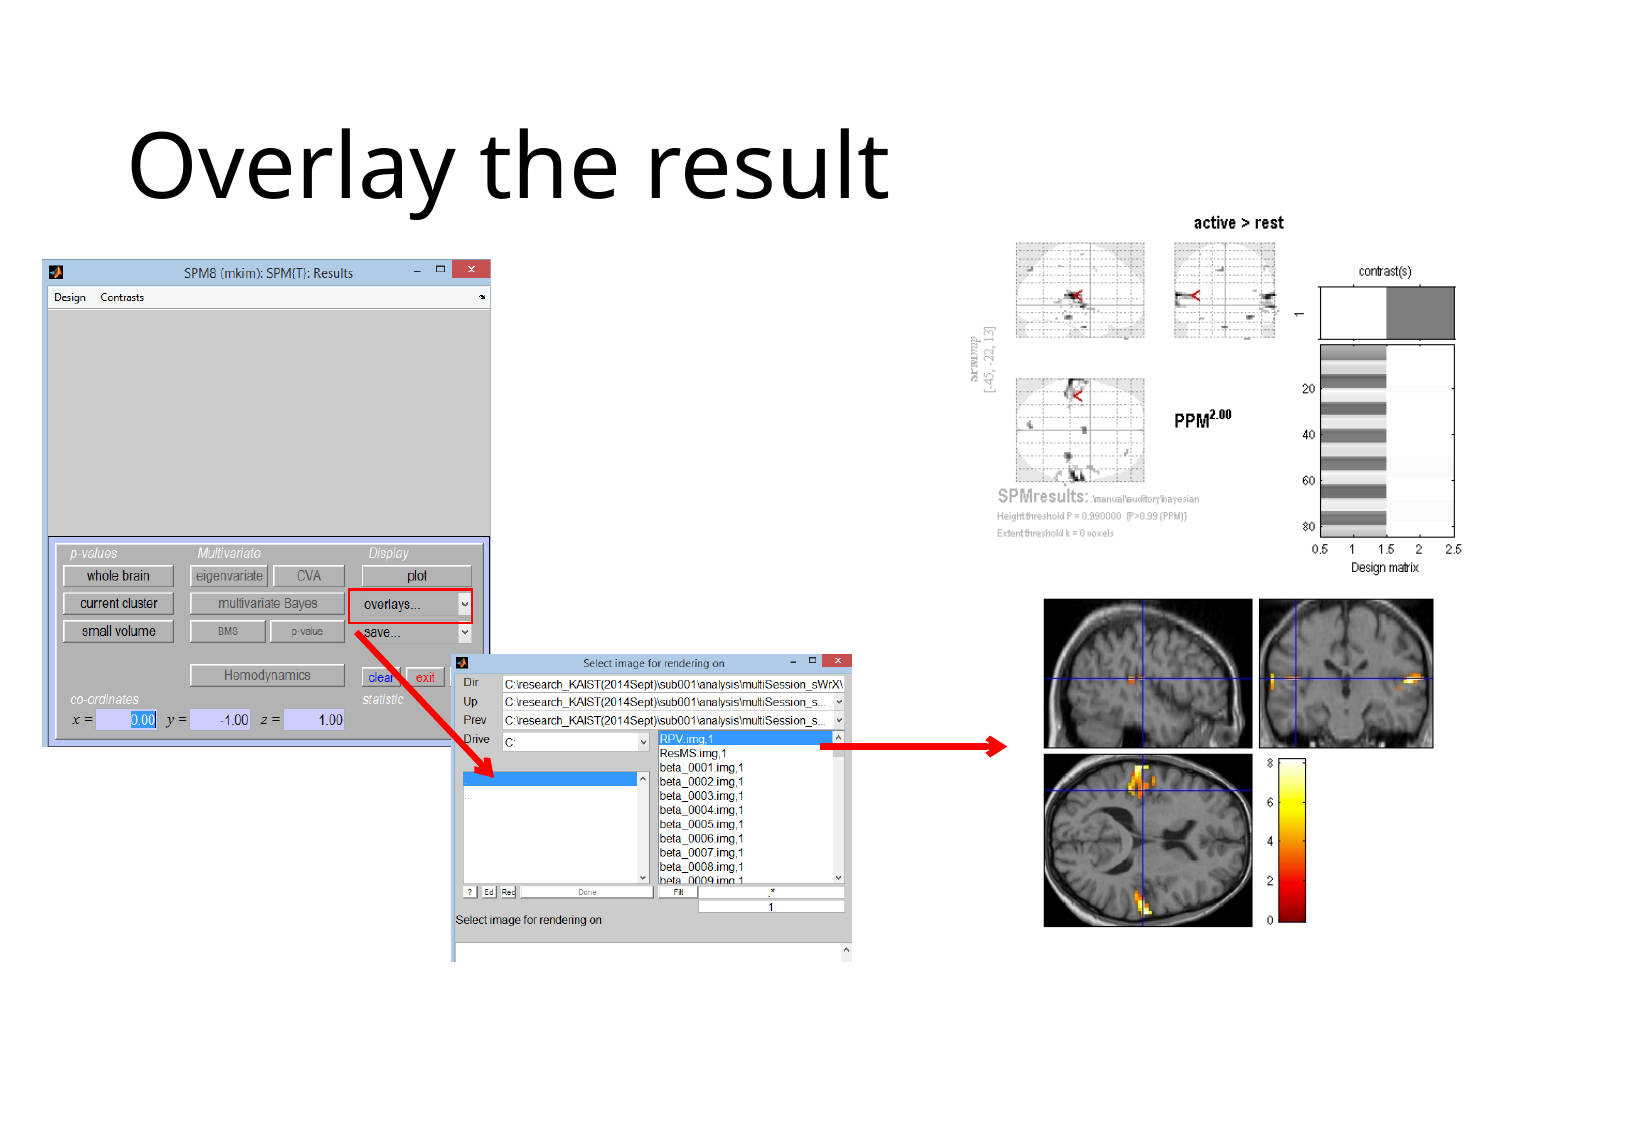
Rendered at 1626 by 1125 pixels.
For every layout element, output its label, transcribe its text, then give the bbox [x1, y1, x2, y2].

title Overlay the result [111, 59, 1514, 278]
picture [451, 654, 852, 962]
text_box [356, 631, 494, 778]
picture [971, 203, 1471, 941]
picture [42, 259, 491, 747]
